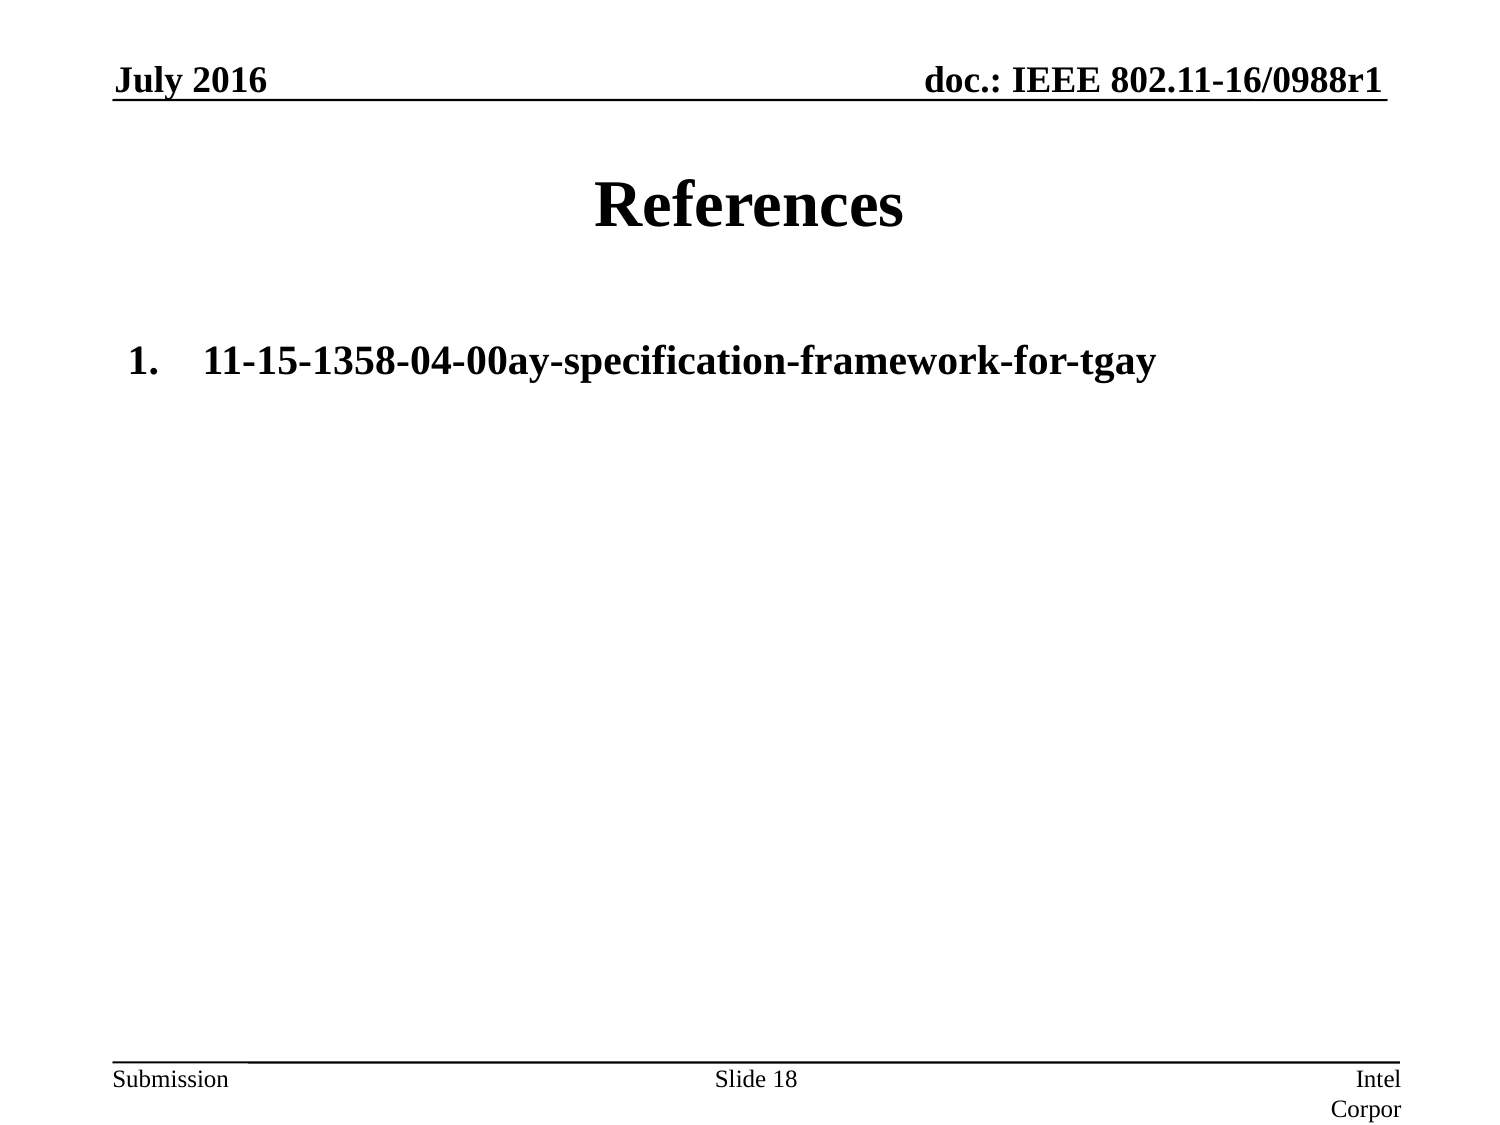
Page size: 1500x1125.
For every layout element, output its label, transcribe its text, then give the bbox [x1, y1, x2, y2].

title References [112, 112, 1388, 288]
list 11-15-1358-04-00ay-specification-framework-for-tgay [112, 324, 1388, 1000]
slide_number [114, 54, 269, 100]
footer Intel Corporation [1325, 1062, 1402, 1093]
slide_number Slide 18 [712, 1062, 800, 1093]
